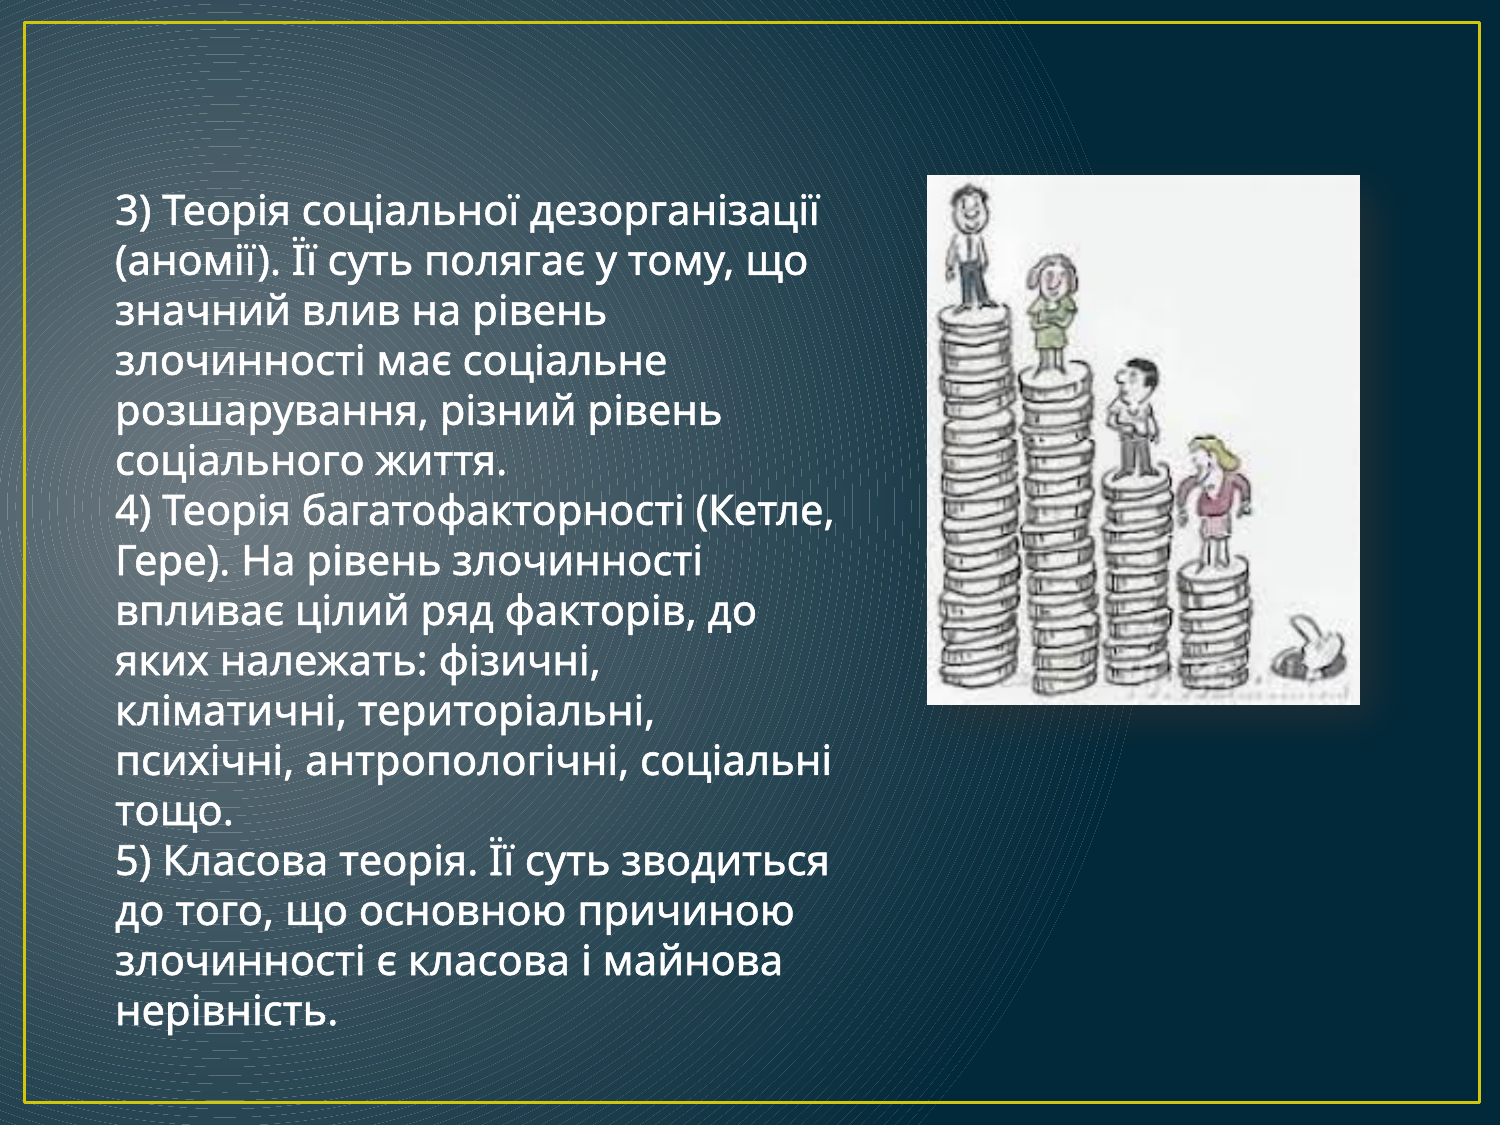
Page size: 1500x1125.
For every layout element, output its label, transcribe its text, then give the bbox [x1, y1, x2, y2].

picture [926, 175, 1360, 705]
text_box 3) Теорія соціальної дезорганізації (аномії). Її суть полягає у тому, що значний влив на рівень злочинності має соціальне розшарування, різний рівень соціального життя. 4) Теорія багатофакторності (Кетле, Гере). На рівень злочинності впливає цілий ряд факторів, до яких належать: фізичні, кліматичні, територіальні, психічні, антропологічні, соціальні тощо. 5) Класова теорія. Її суть зводиться до того, що основною причиною злочинності є класова і майнова нерівність. [100, 175, 851, 1041]
